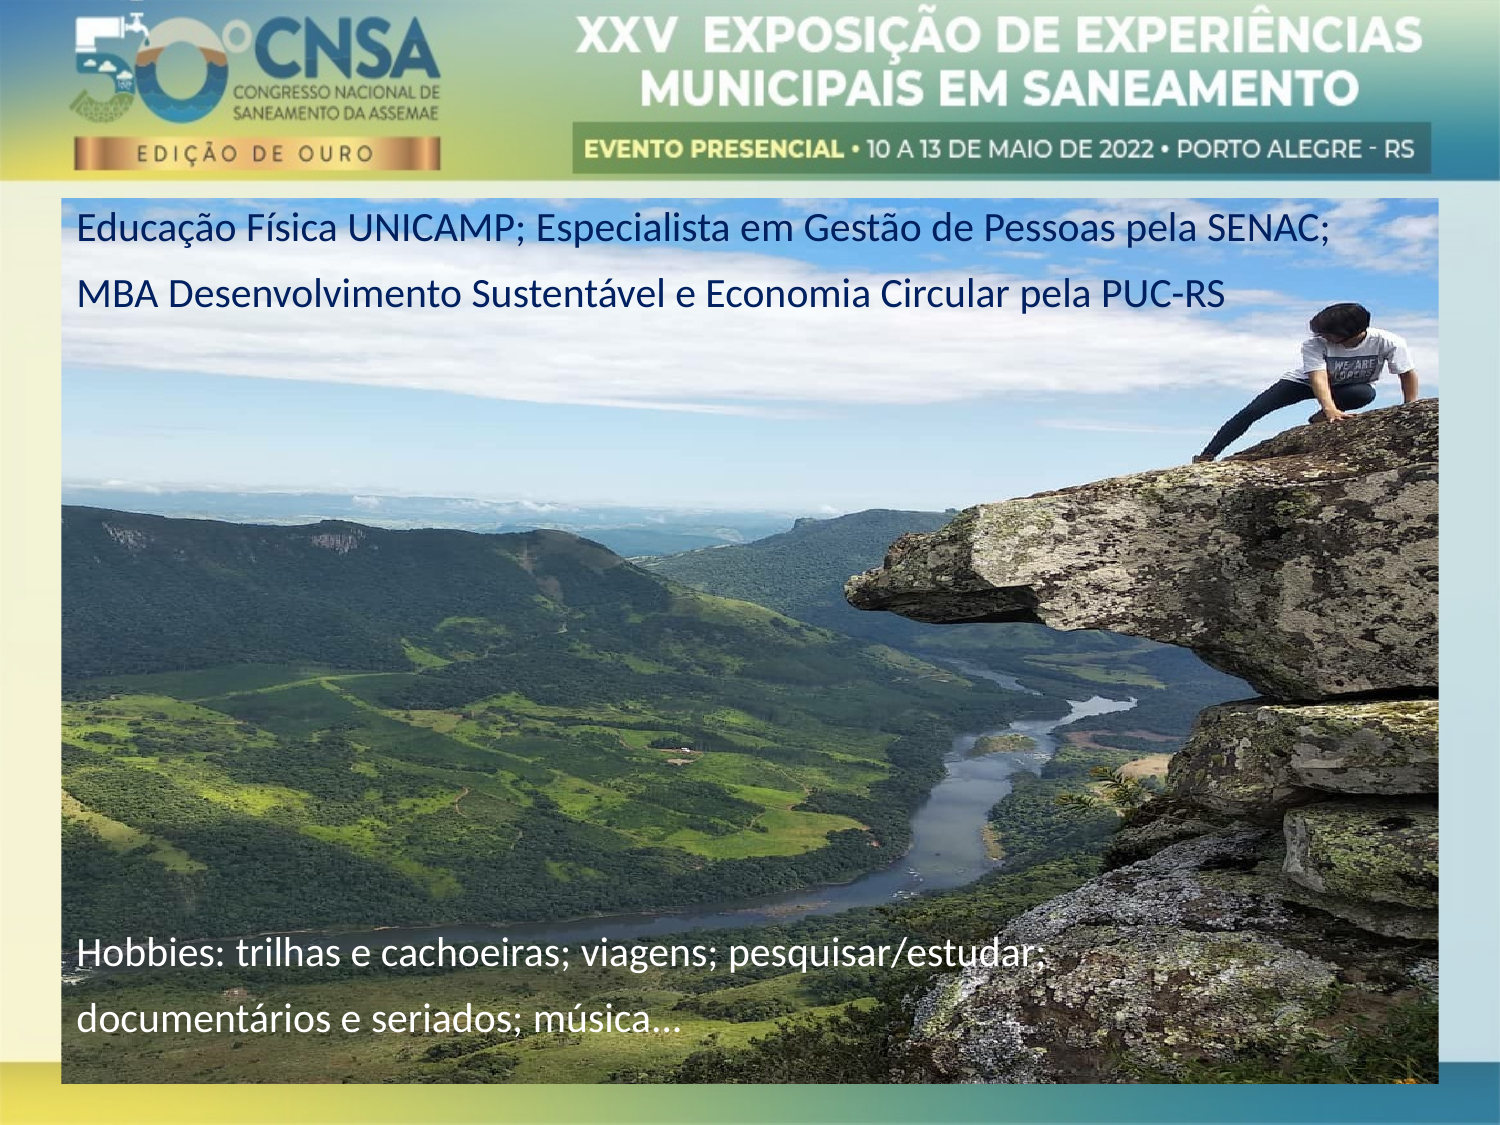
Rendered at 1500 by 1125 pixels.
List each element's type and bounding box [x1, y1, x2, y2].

picture [61, 198, 1439, 1084]
